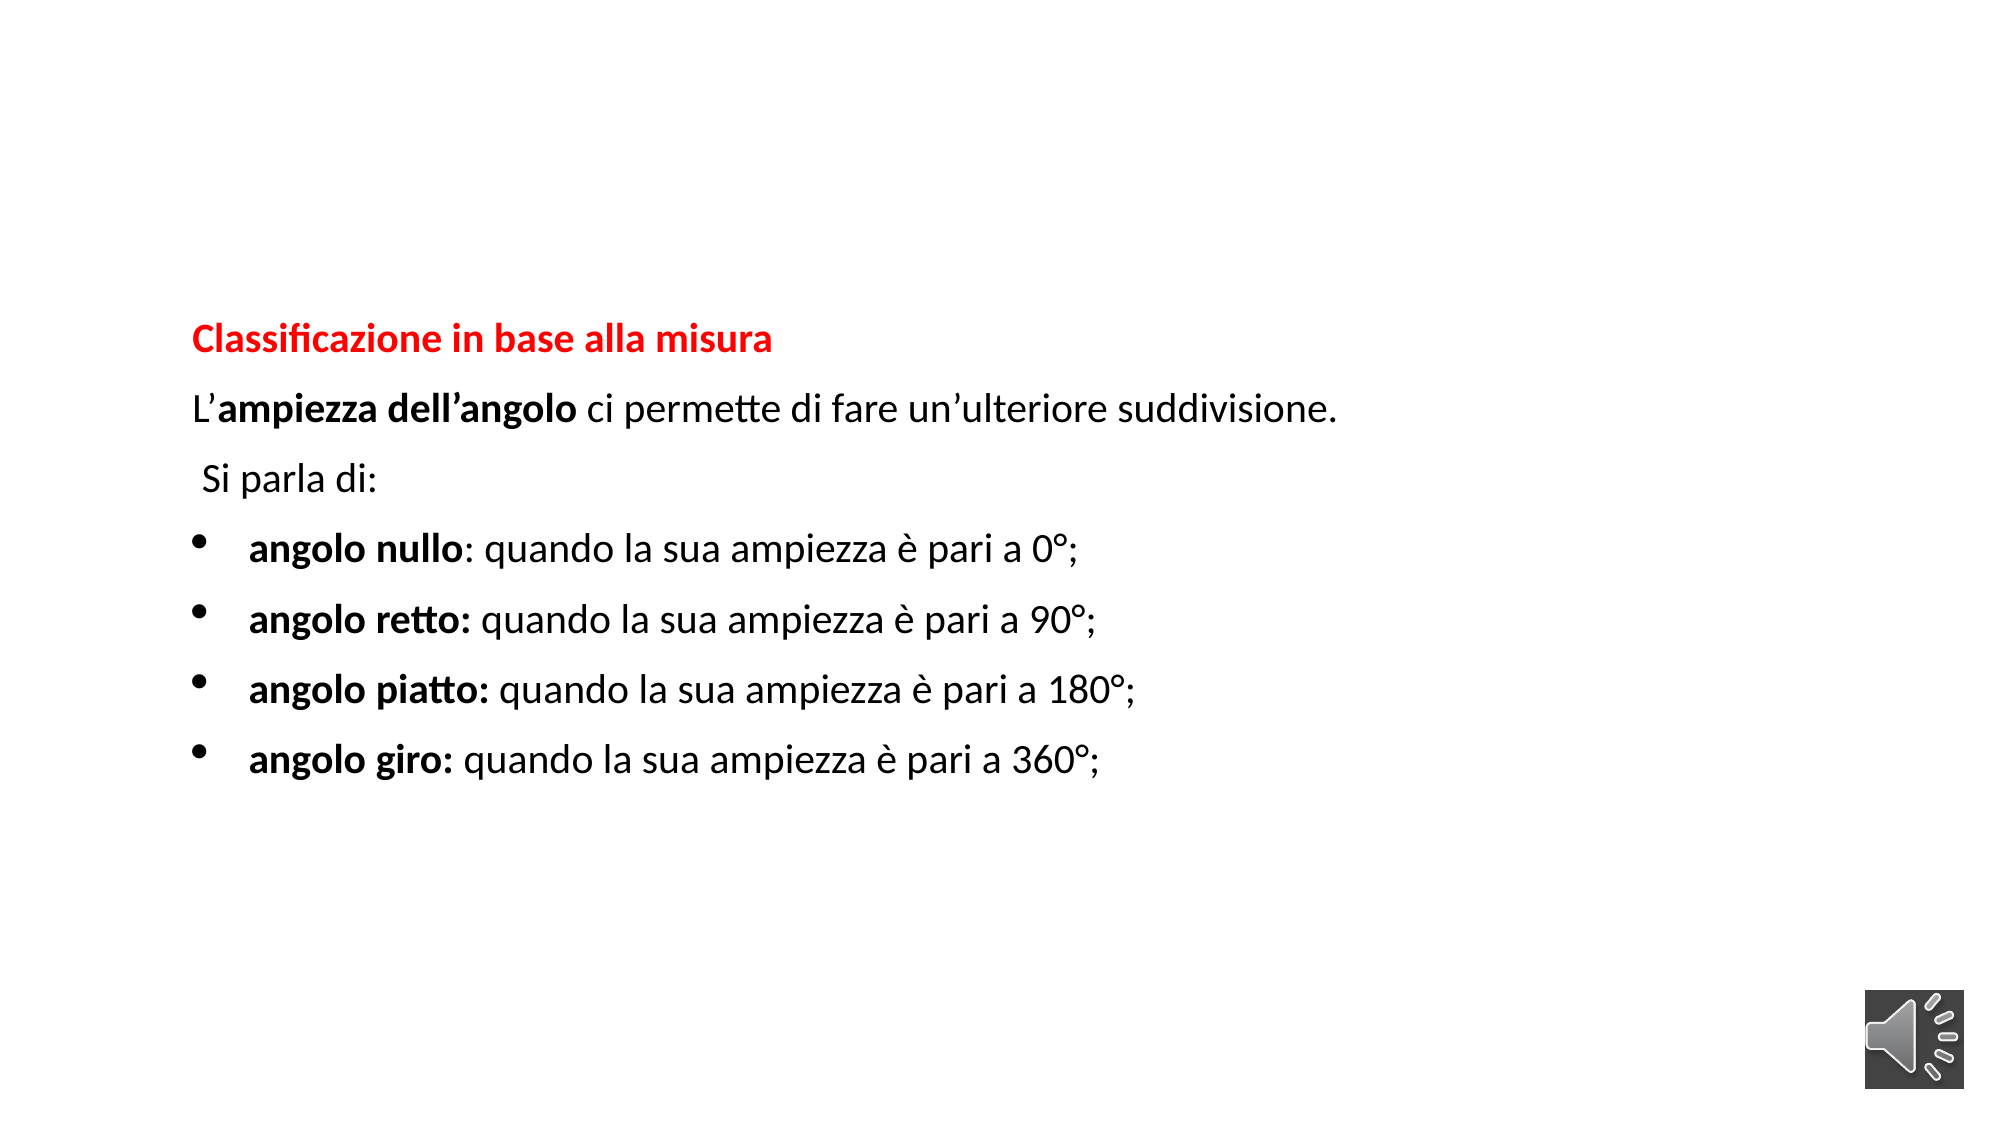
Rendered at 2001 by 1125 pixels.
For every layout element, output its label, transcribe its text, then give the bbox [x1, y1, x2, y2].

picture [1864, 989, 1965, 1090]
text_box Classificazione in base alla misura L’ampiezza dell’angolo ci permette di fare un’ulteriore suddivisione. Si parla di: angolo nullo: quando la sua ampiezza è pari a 0°; angolo retto: quando la sua ampiezza è pari a 90°; angolo piatto: quando la sua ampiezza è pari a 180°; angolo giro: quando la sua ampiezza è pari a 360°; [177, 299, 1499, 860]
